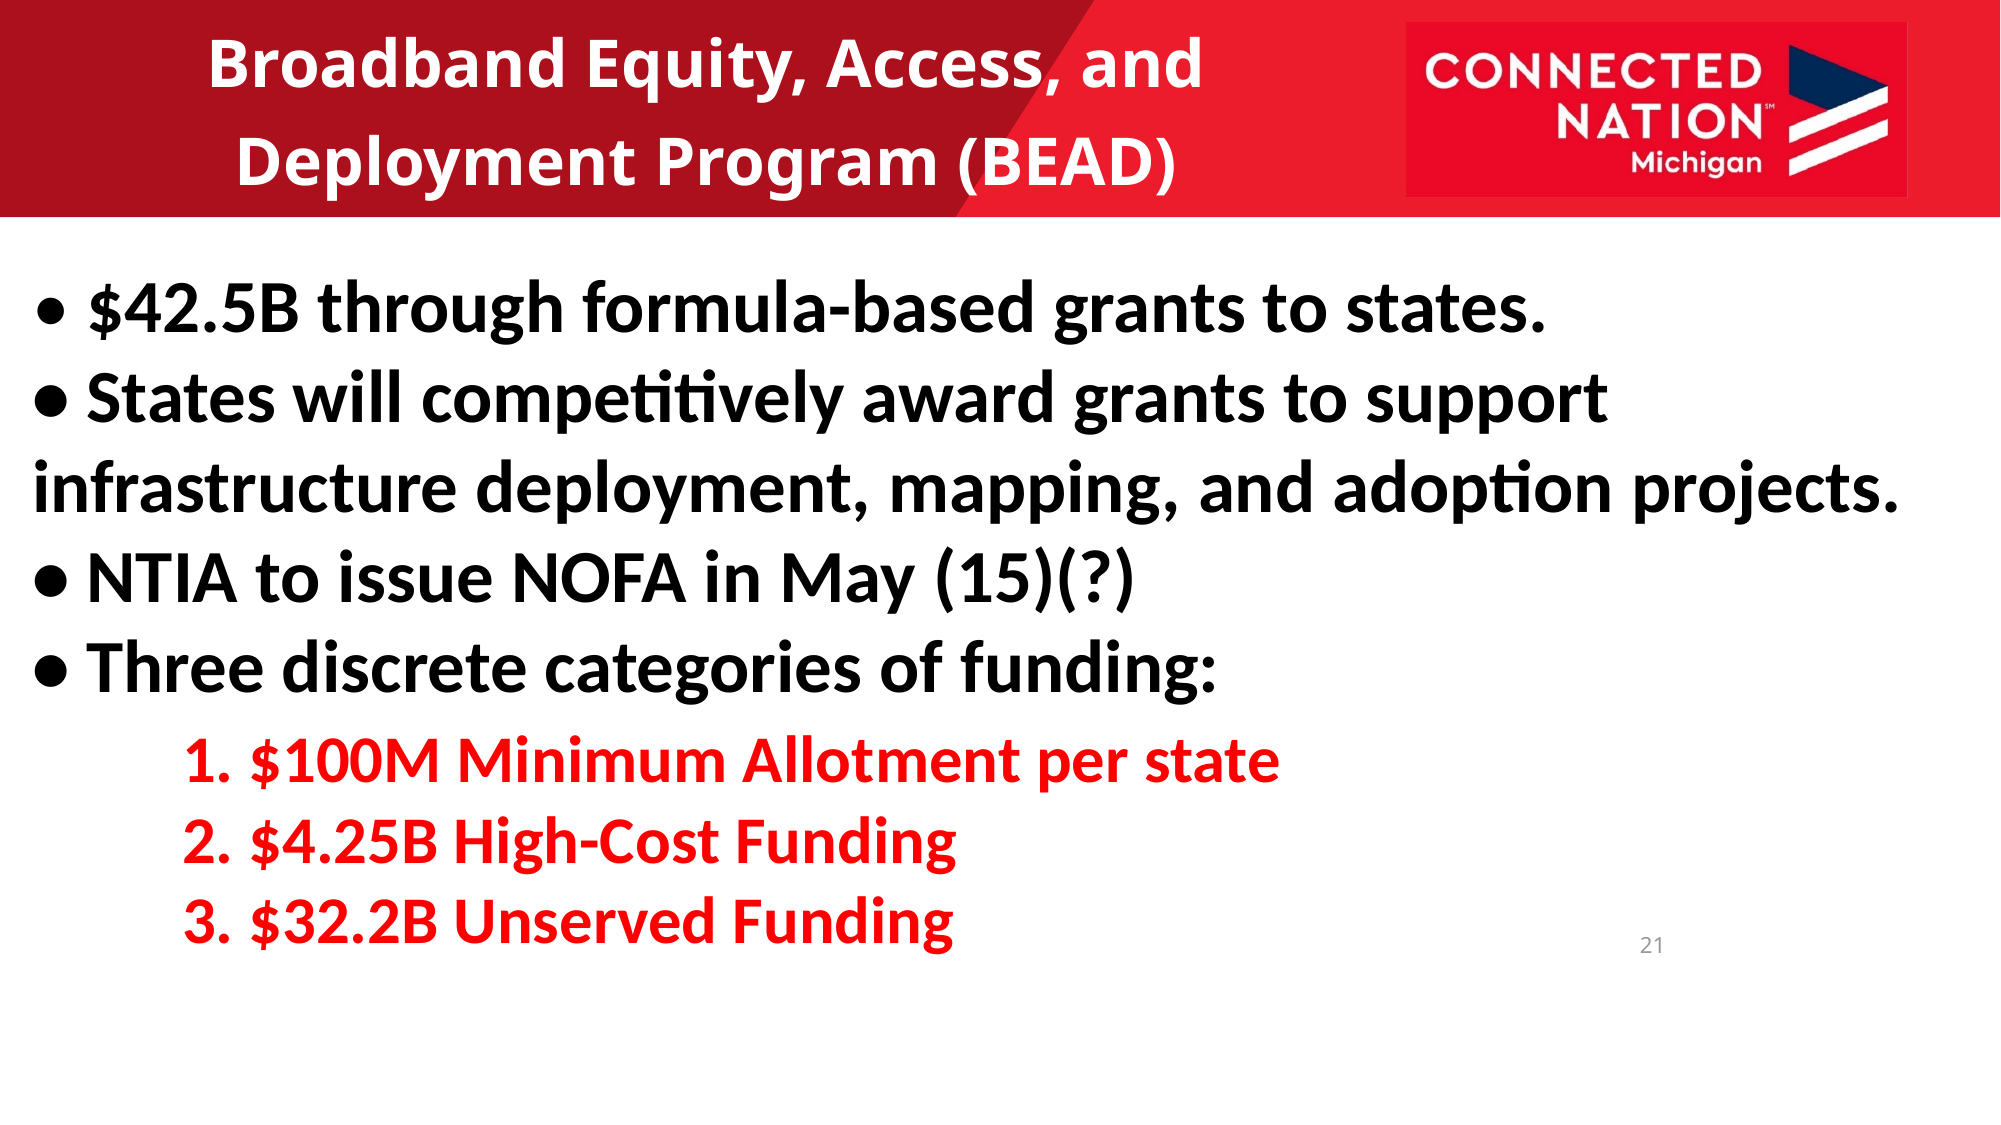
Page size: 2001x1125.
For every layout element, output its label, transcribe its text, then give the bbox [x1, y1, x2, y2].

picture [1413, 22, 1908, 198]
text_box • $42.5B through formula-based grants to states. • States will competitively award grants to support infrastructure deployment, mapping, and adoption projects. • NTIA to issue NOFA in May (15)(?) • Three discrete categories of funding: 1. $100M Minimum Allotment per state 2. $4.25B High-Cost Funding 3. $32.2B Unserved Funding [17, 249, 2000, 965]
list Broadband Equity, Access, and Deployment Program (BEAD) [0, 0, 1413, 213]
